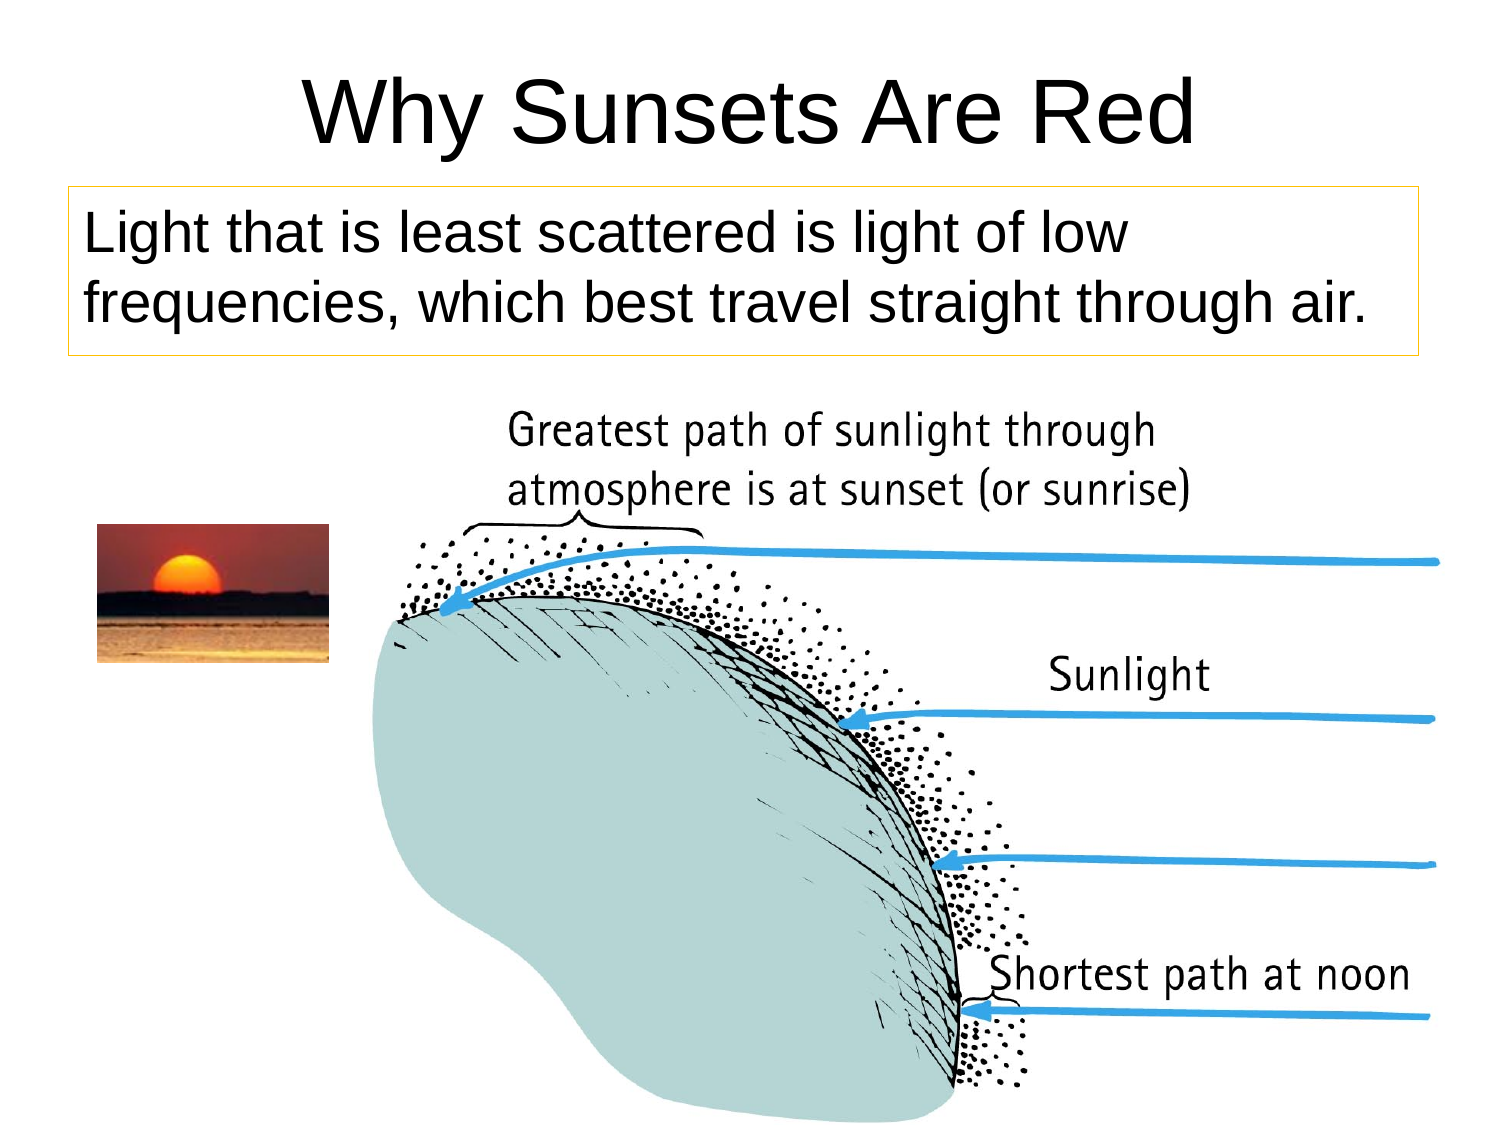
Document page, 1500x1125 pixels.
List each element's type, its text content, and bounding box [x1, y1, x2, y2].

picture [97, 524, 329, 663]
picture [368, 403, 1445, 1125]
list Light that is least scattered is light of low frequencies, which best travel straight through air. [68, 186, 1419, 356]
title Why Sunsets Are Red [75, 21, 1425, 193]
